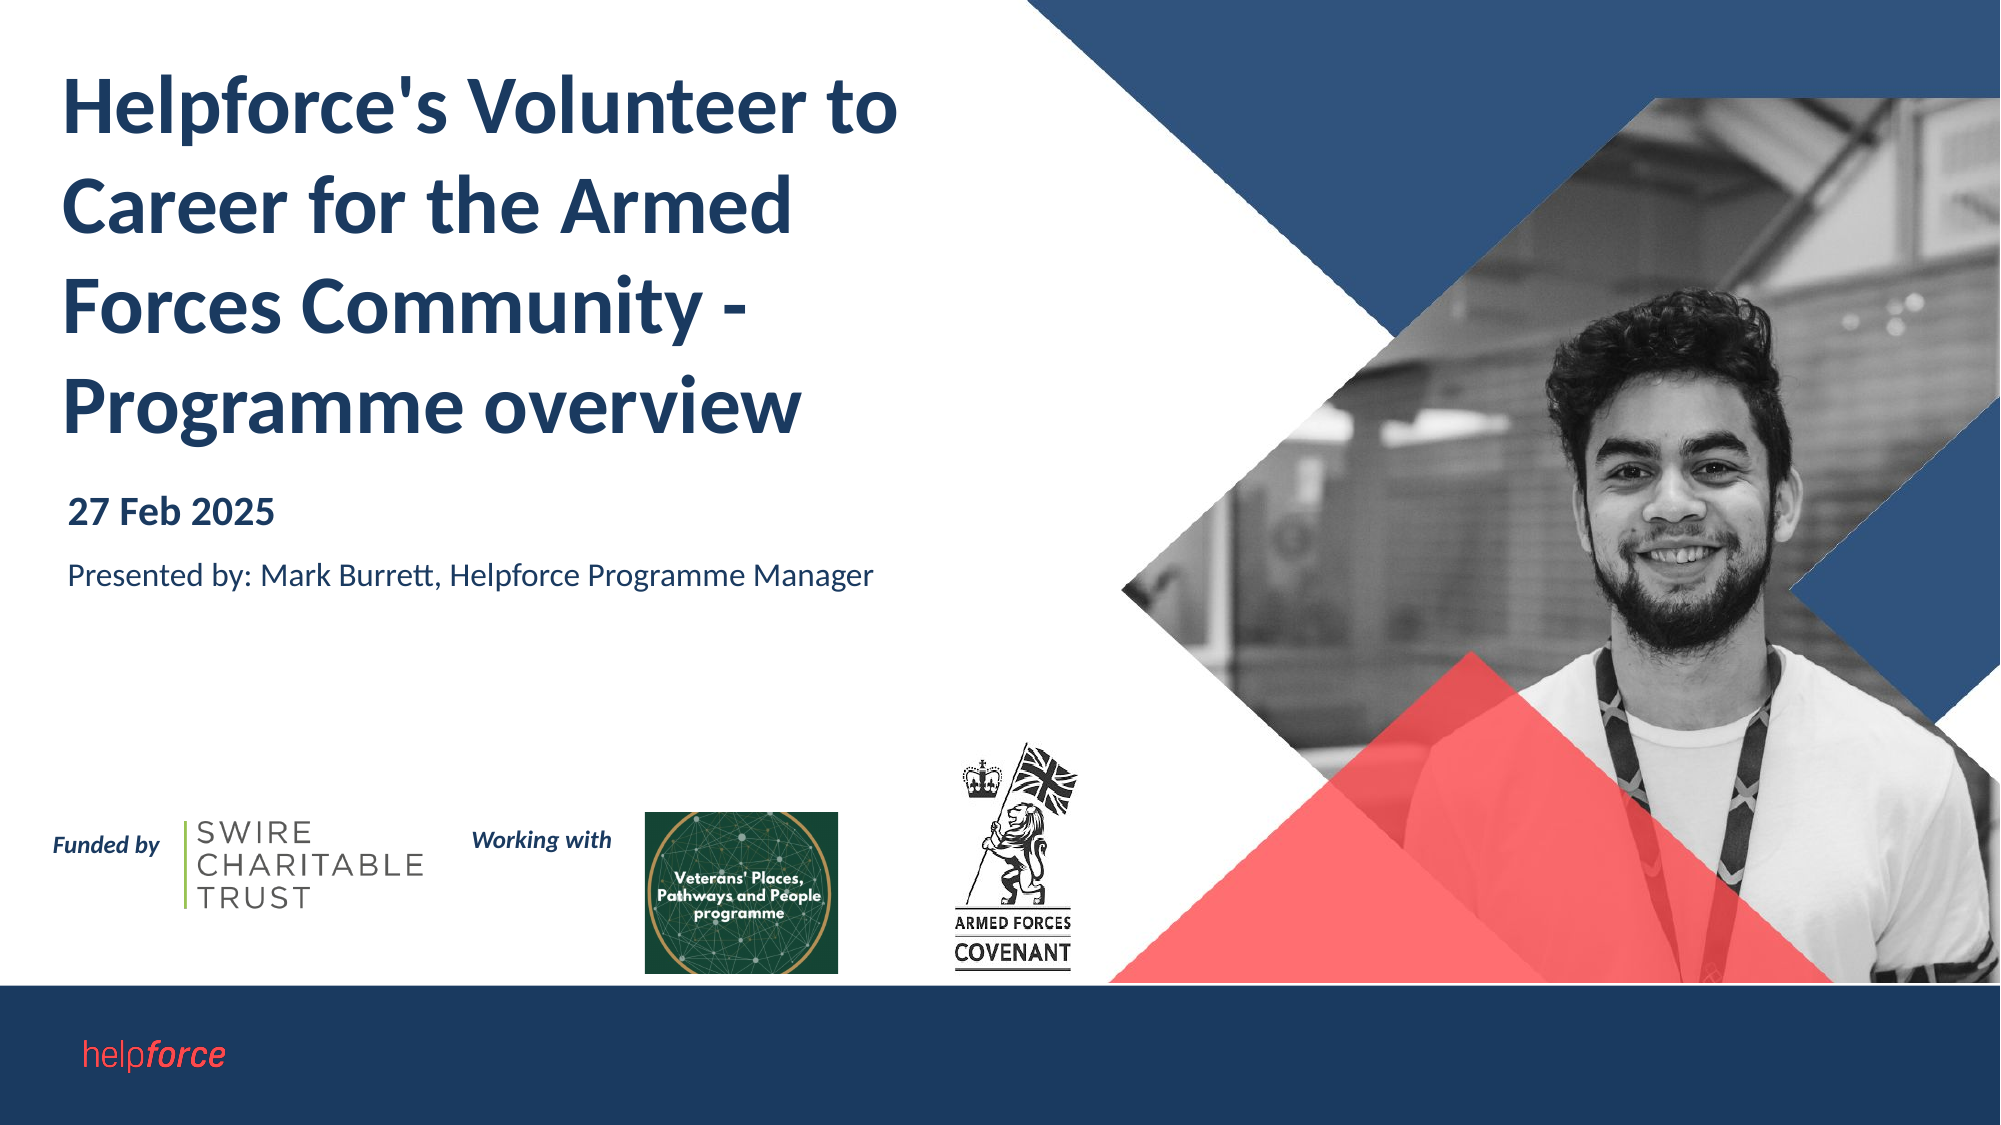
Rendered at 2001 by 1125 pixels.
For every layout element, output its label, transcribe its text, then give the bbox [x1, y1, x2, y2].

text_box Funded by [32, 803, 236, 869]
text_box Helpforce's Volunteer to Career for the Armed Forces Community - Programme overview [47, 0, 239, 448]
picture [84, 1040, 225, 1073]
picture [184, 0, 2000, 984]
text_box 27 Feb 2025 [47, 448, 236, 544]
text_box Presented by: Mark Burrett, Helpforce Programme Manager mrb@helpforce.community [47, 544, 236, 664]
